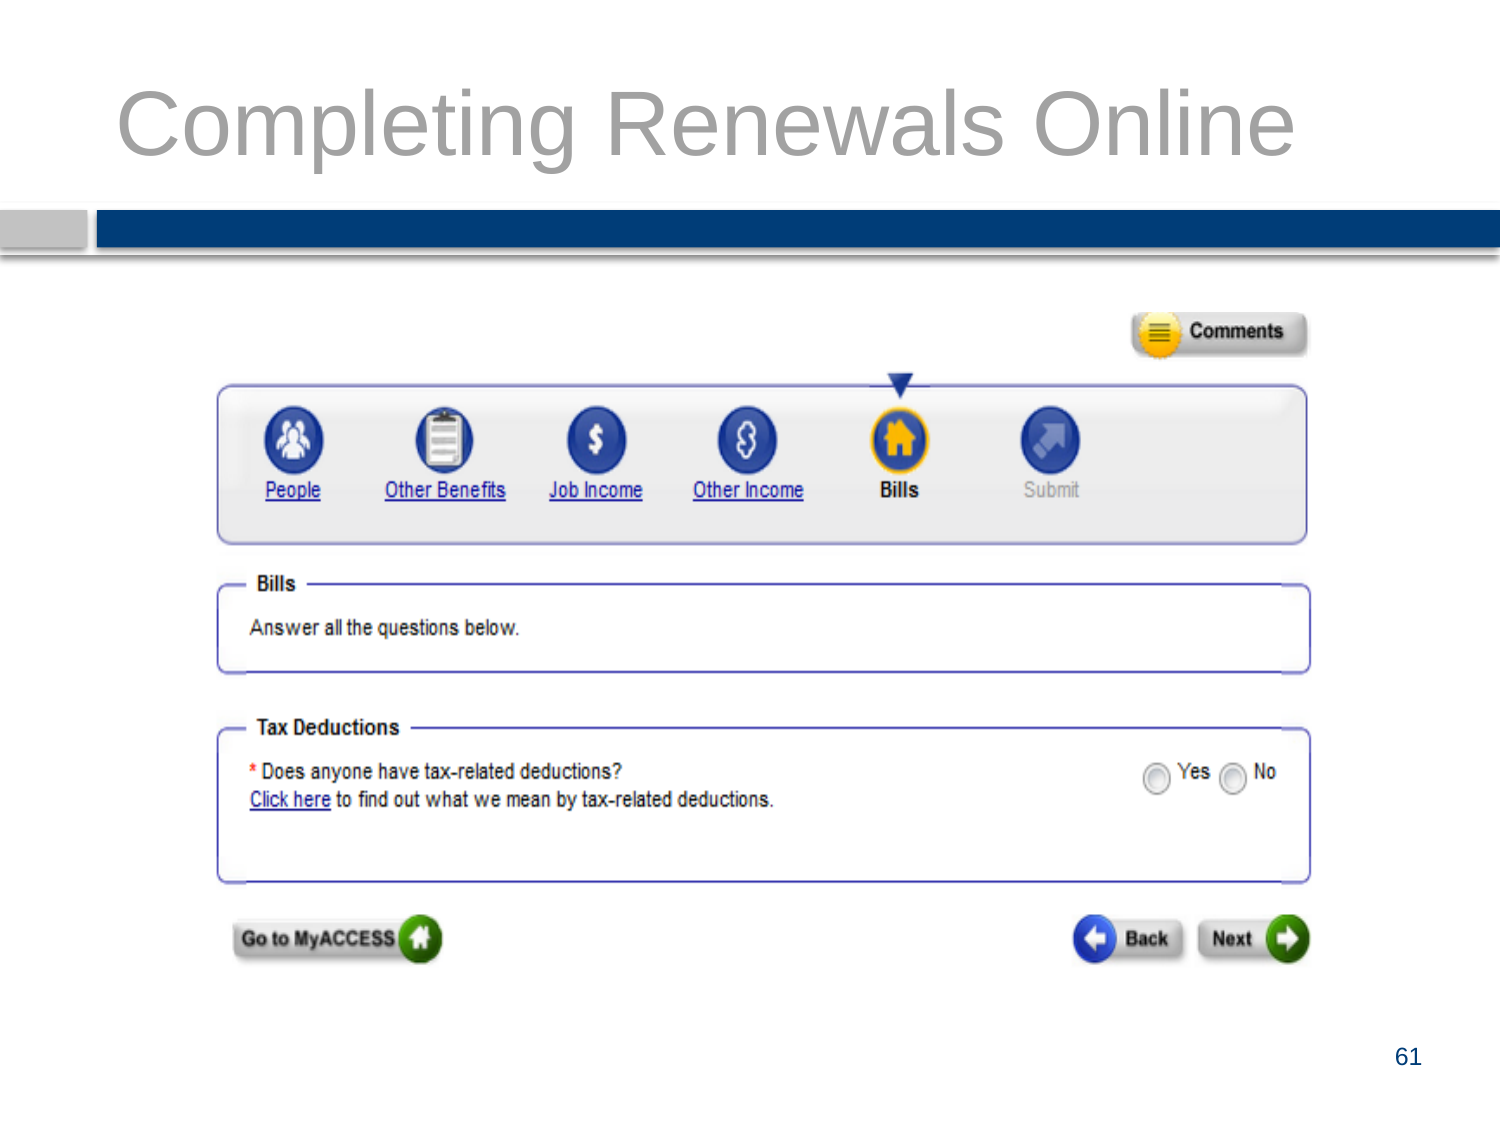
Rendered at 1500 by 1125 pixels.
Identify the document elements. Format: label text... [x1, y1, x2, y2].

title Completing Renewals Online [100, 37, 1438, 200]
slide_number 61 [1362, 1025, 1438, 1085]
picture [212, 312, 1313, 983]
